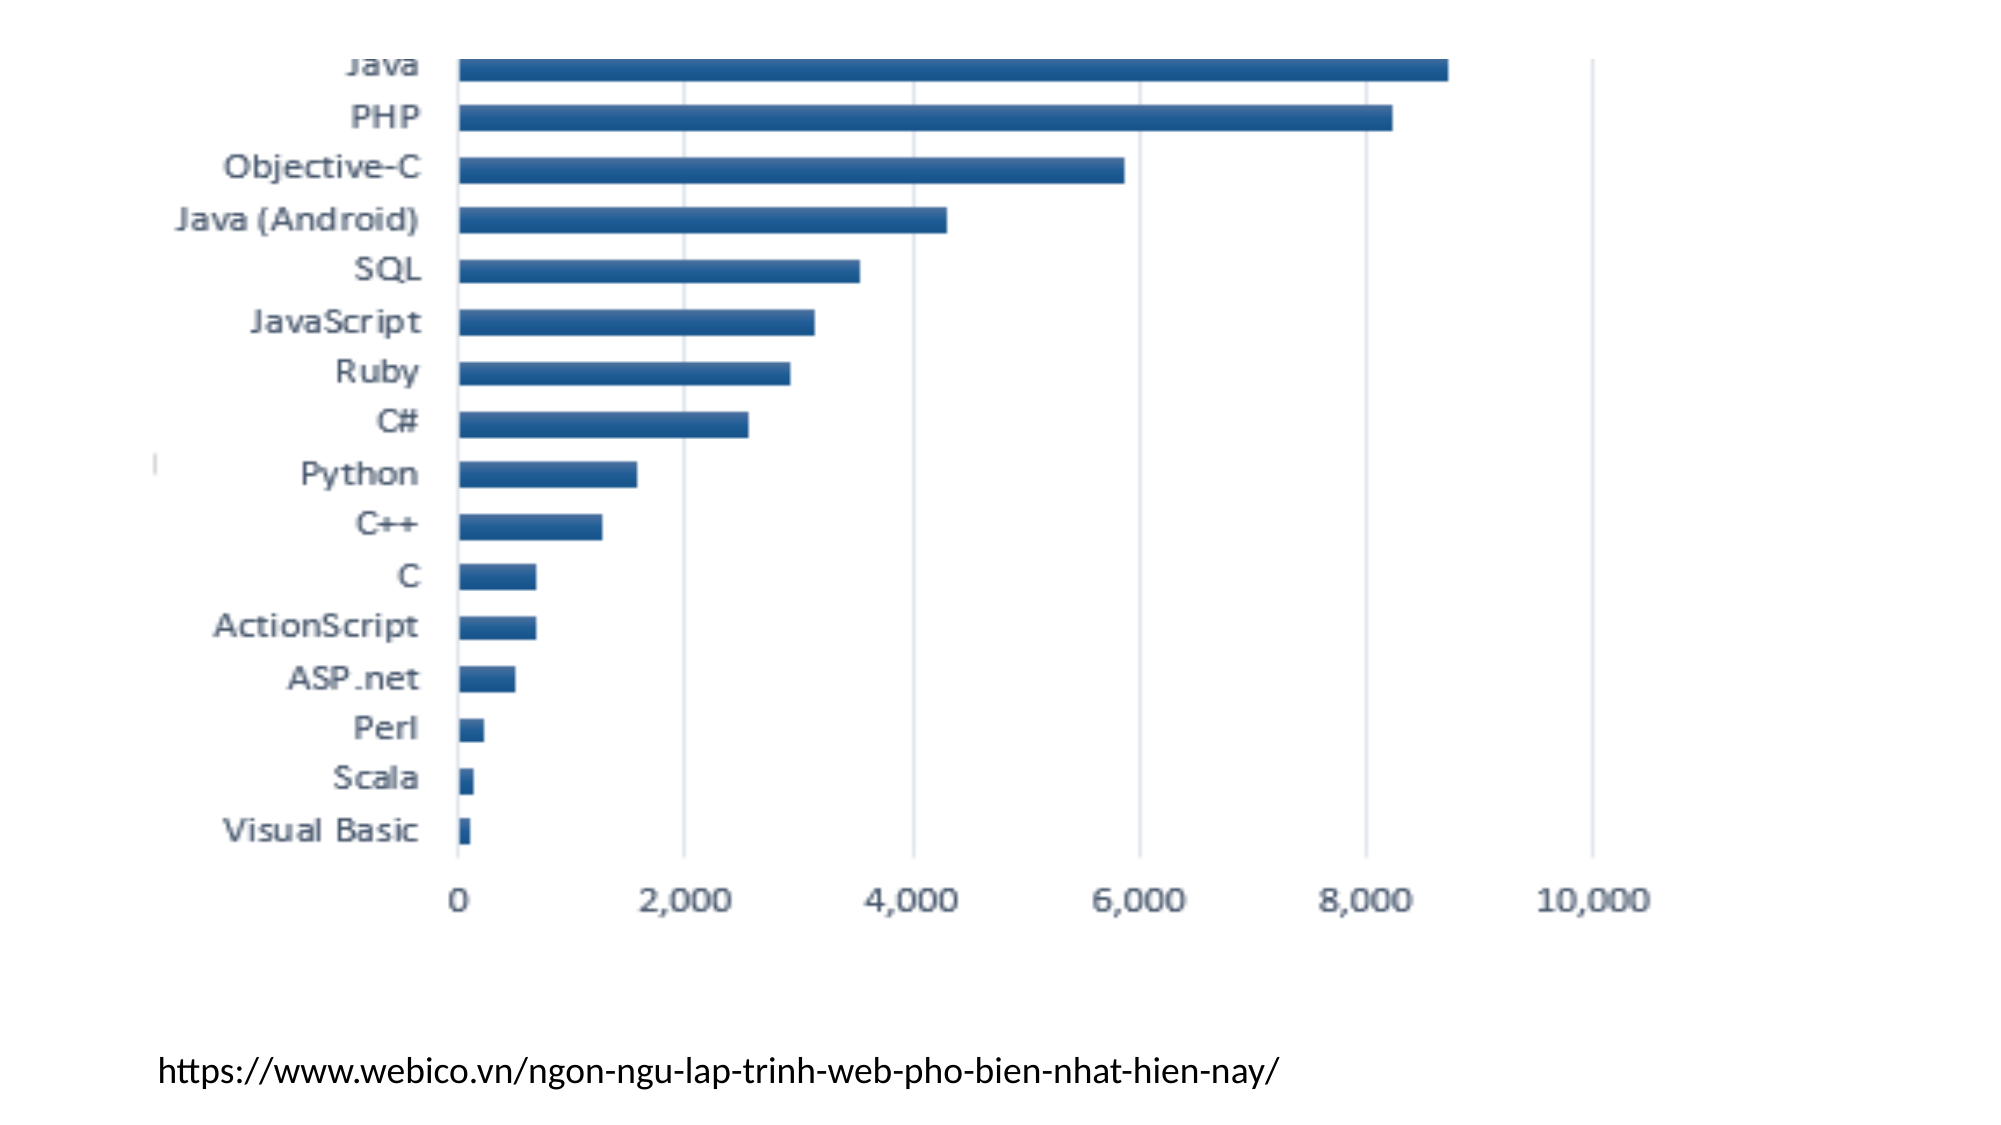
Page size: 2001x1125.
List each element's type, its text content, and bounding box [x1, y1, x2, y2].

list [78, 59, 1895, 936]
text_box https://www.webico.vn/ngon-ngu-lap-trinh-web-pho-bien-nhat-hien-nay/ [142, 1038, 1895, 1099]
